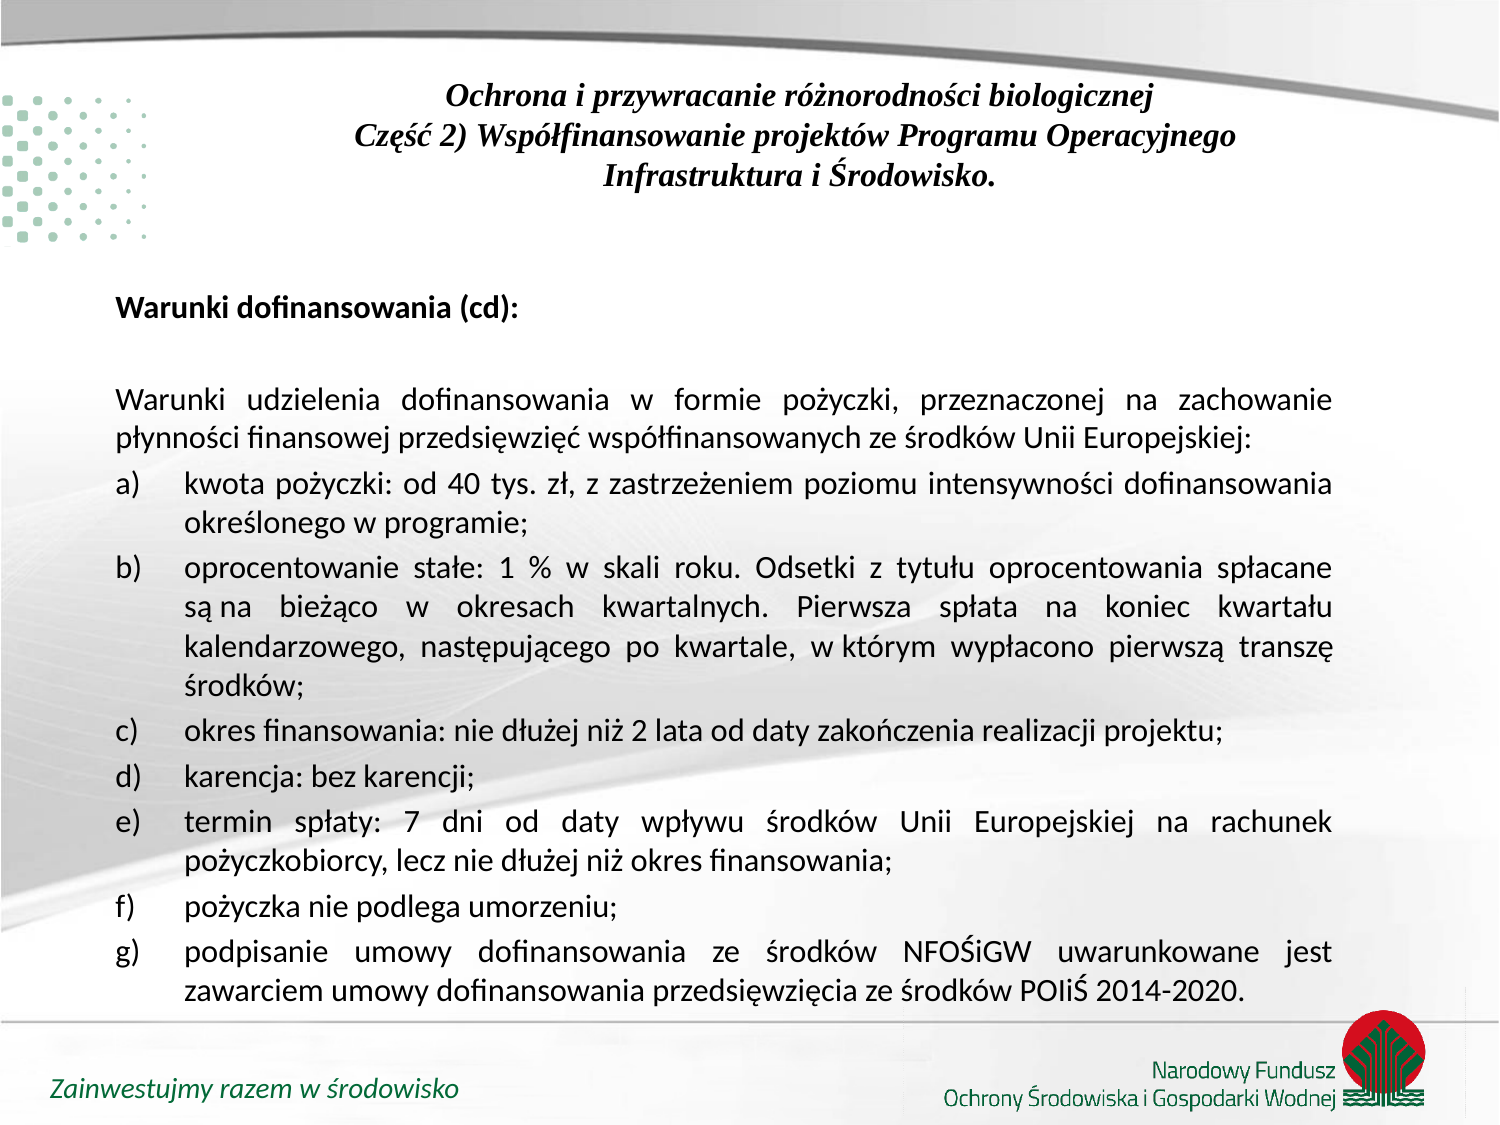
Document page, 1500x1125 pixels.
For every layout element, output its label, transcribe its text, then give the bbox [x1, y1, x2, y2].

title Ochrona i przywracanie różnorodności biologicznej Część 2) Współfinansowanie projektów Programu Operacyjnego Infrastruktura i Środowisko. [175, 58, 1425, 209]
list Warunki dofinansowania (cd): Warunki udzielenia dofinansowania w formie pożyczki, przeznaczonej na zachowanie płynności finansowej przedsięwzięć współfinansowanych ze środków Unii Europejskiej: kwota pożyczki: od 40 tys. zł, z zastrzeżeniem poziomu intensywności dofinansowania określonego w programie; oprocentowanie stałe: 1 % w skali roku. Odsetki z tytułu oprocentowania spłacane są na bieżąco w okresach kwartalnych. Pierwsza spłata na koniec kwartału kalendarzowego, następującego po kwartale, w którym wypłacono pierwszą transzę środków; okres finansowania: nie dłużej niż 2 lata od daty zakończenia realizacji projektu; karencja: bez karencji; termin spłaty: 7 dni od daty wpływu środków Unii Europejskiej na rachunek pożyczkobiorcy, lecz nie dłużej niż okres finansowania; pożyczka nie podlega umorzeniu; podpisanie umowy dofinansowania ze środków NFOŚiGW uwarunkowane jest zawarciem umowy dofinansowania przedsięwzięcia ze środków POIiŚ 2014-2020. [100, 278, 1350, 1022]
picture [0, 0, 1499, 1125]
